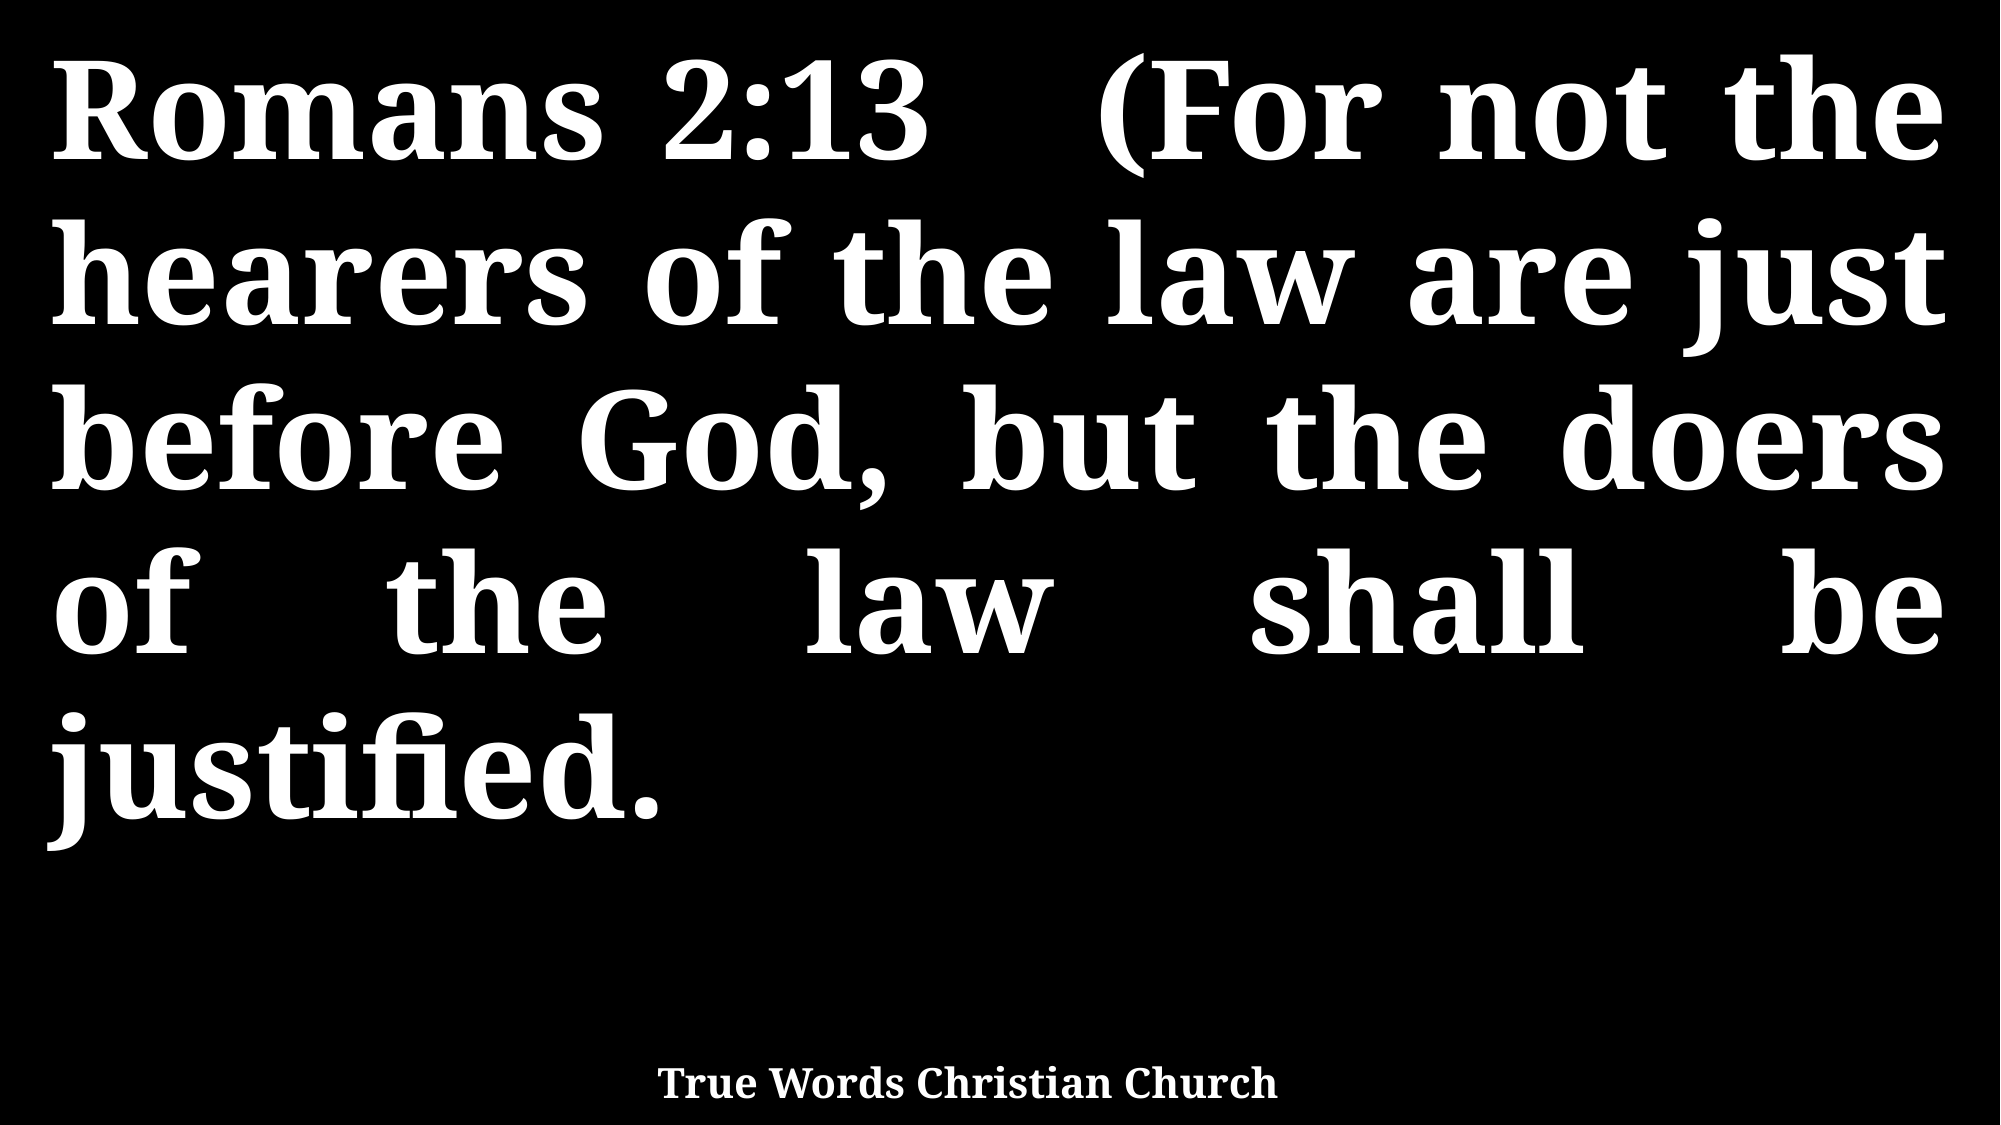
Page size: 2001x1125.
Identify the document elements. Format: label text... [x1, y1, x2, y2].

text_box True Words Christian Church [642, 1049, 1294, 1114]
text_box Romans 2:13 (For not the hearers of the law are just before God, but the doers of the law shall be justified. [35, 14, 1965, 854]
